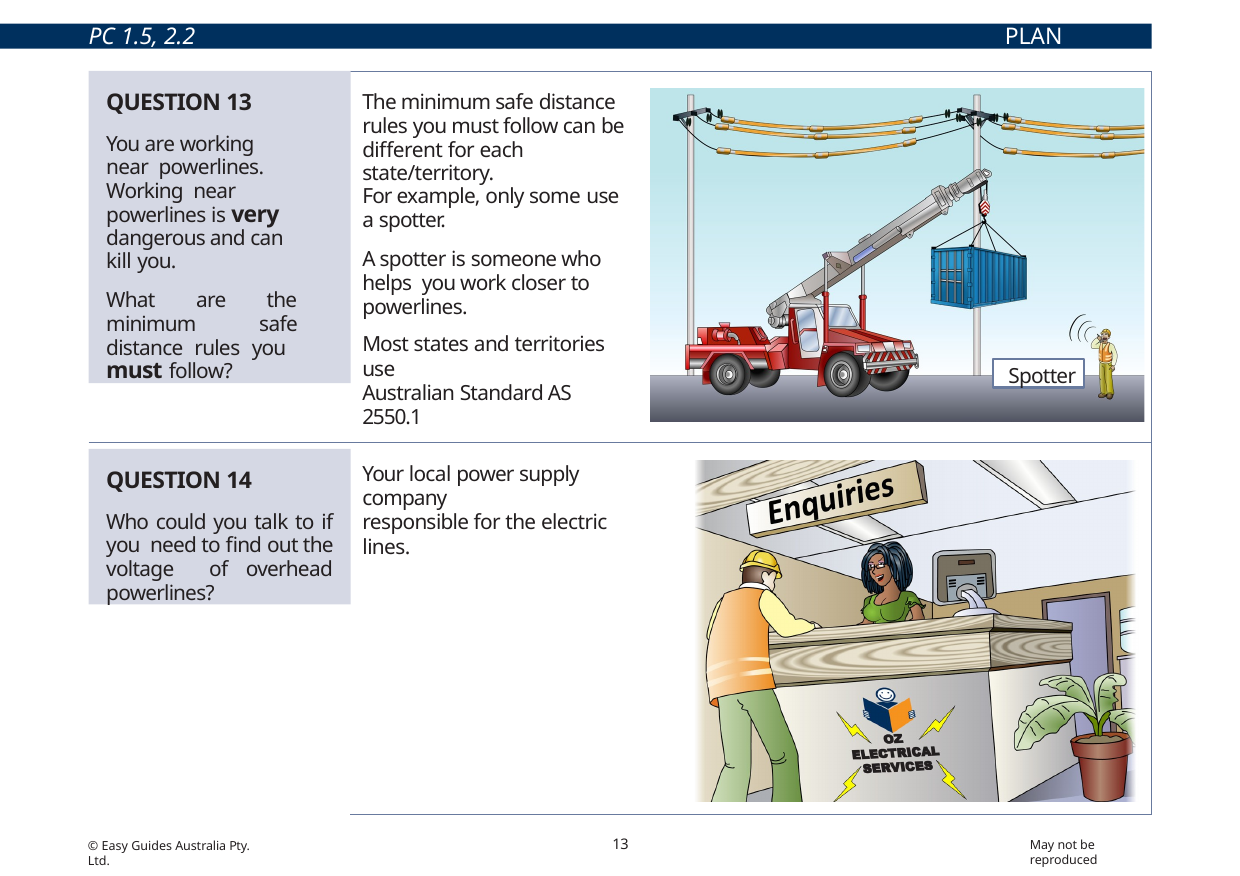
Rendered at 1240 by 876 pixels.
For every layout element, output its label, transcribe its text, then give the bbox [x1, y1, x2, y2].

text_box PC 1.5, 2.2 [86, 19, 199, 49]
text_box Your local power supply company responsible for the electric lines. [360, 458, 637, 559]
text_box QUESTION 14 Who could you talk to if you need to find out the voltage of overhead powerlines? [88, 448, 351, 605]
text_box Spotter [992, 358, 1085, 388]
text_box PLAN WORK [1002, 72, 1131, 77]
footer © Easy Guides Australia Pty. Ltd. [85, 836, 262, 875]
text_box [694, 460, 1139, 802]
text_box The minimum safe distance rules you must follow can be different for each state/territory. For example, only some use a spotter. A spotter is someone who helps you work closer to powerlines. Most states and territories use Australian Standard AS 2550.1 [360, 86, 631, 429]
text_box [650, 88, 1145, 422]
slide_number May not be reproduced [1027, 835, 1154, 875]
text_box PLAN WORK [1002, 19, 1131, 71]
text_box 13 [606, 833, 636, 855]
text_box QUESTION 13 You are working near powerlines. Working near powerlines is very dangerous and can kill you. What are the minimum safe distance rules you must follow? [88, 70, 351, 384]
